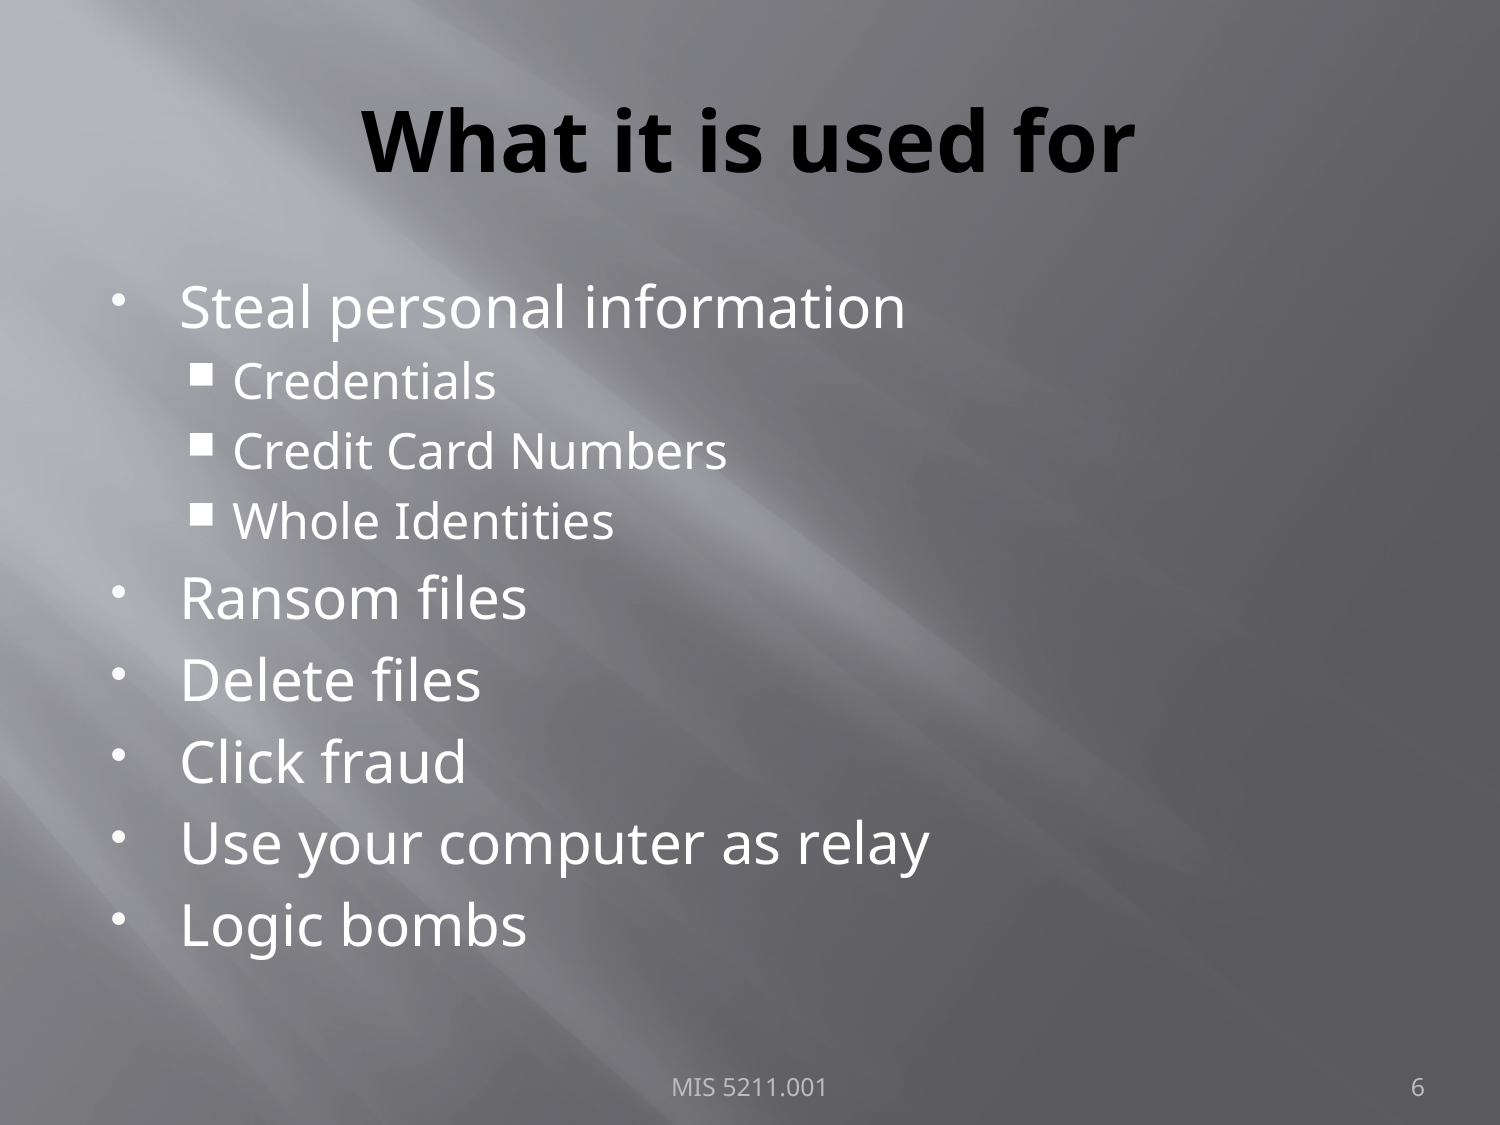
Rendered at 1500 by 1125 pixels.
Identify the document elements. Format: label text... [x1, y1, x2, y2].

title What it is used for [75, 45, 1425, 233]
slide_number 6 [1299, 1052, 1425, 1113]
footer MIS 5211.001 [512, 1052, 988, 1113]
list Steal personal information Credentials Credit Card Numbers Whole Identities Ransom files Delete files Click fraud Use your computer as relay Logic bombs [75, 262, 1425, 1035]
